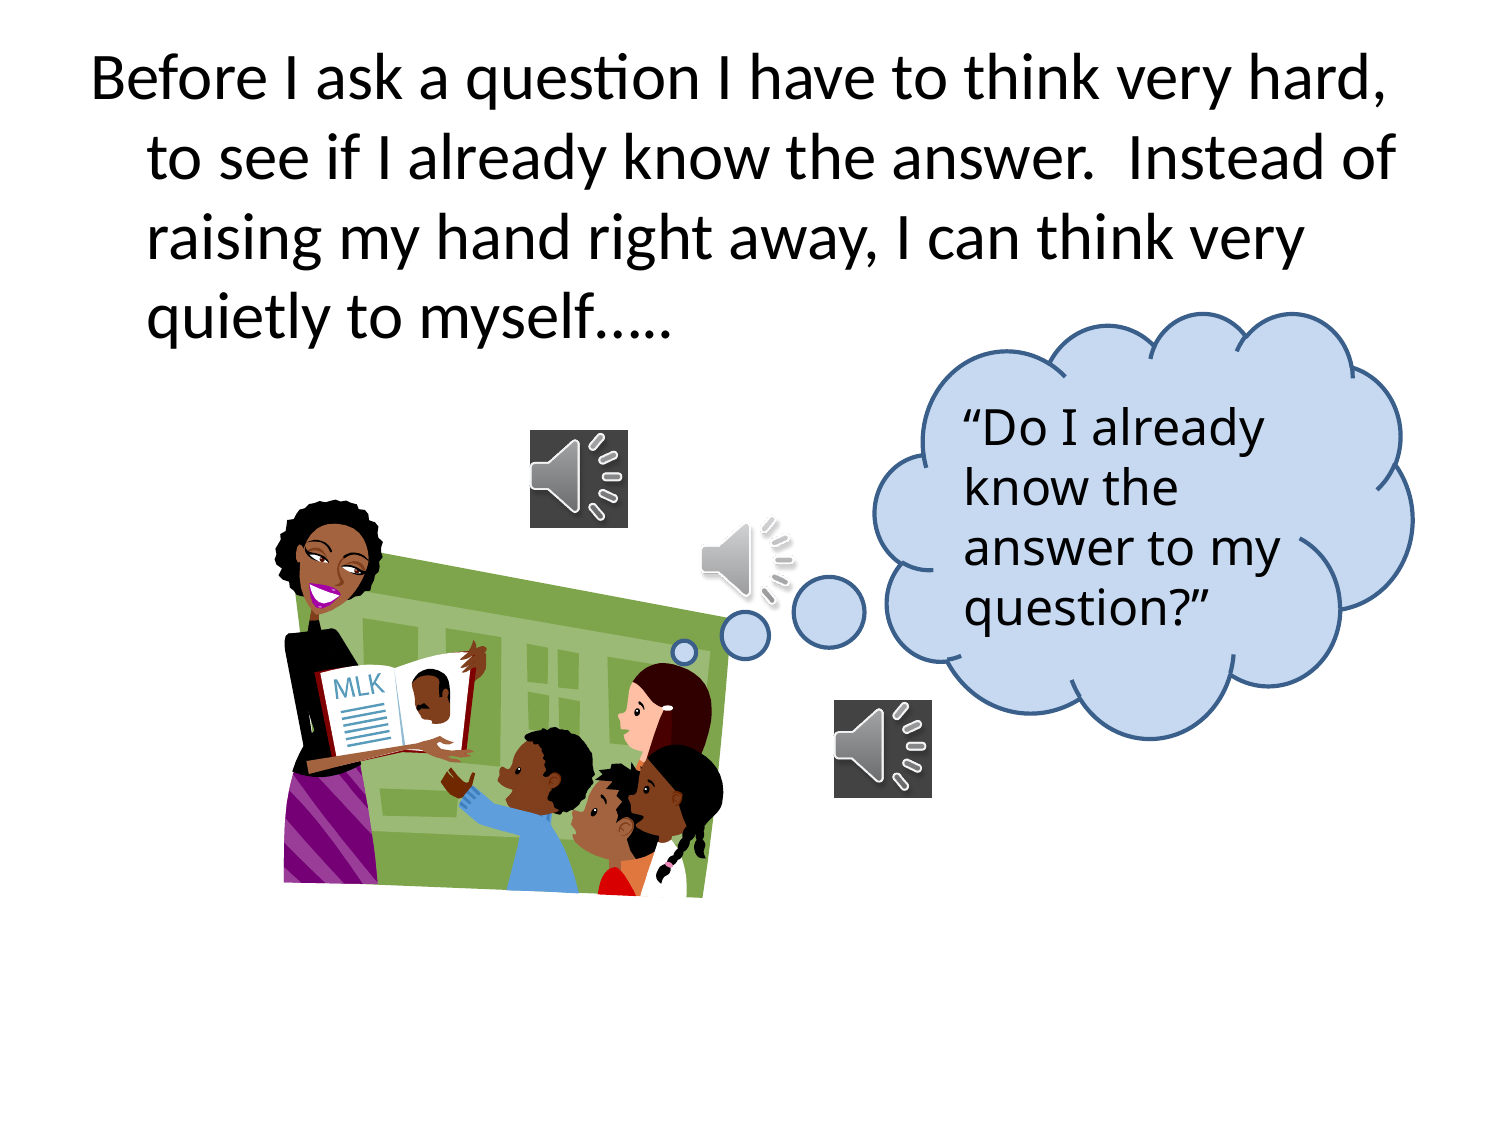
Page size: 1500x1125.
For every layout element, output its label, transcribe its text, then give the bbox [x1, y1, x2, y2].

text_box “Do I already know the answer to my question?” [872, 311, 1415, 742]
list Before I ask a question I have to think very hard, to see if I already know the answer. Instead of raising my hand right away, I can think very quietly to myself….. [75, 24, 1425, 1075]
picture [832, 698, 933, 800]
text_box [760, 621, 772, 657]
picture [249, 429, 801, 924]
text_box “Do I already know the answer to my question?” [792, 574, 867, 650]
